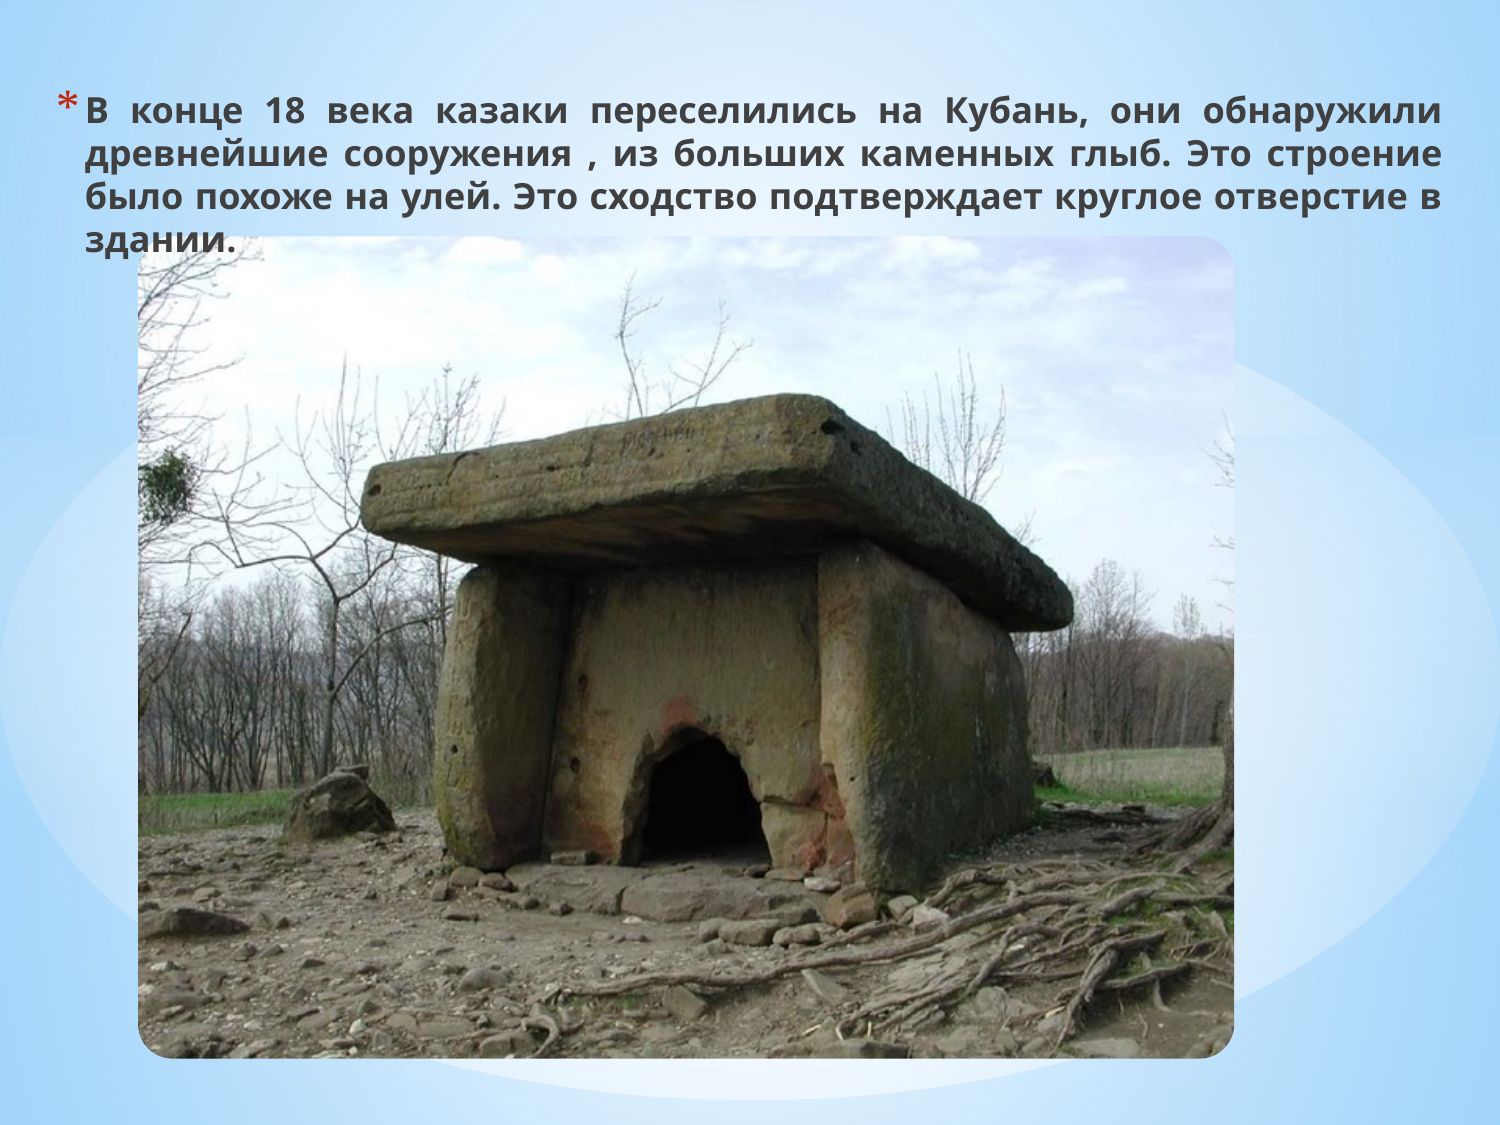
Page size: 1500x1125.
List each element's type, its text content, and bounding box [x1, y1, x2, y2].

picture [137, 236, 1235, 1059]
list В конце 18 века казаки переселились на Кубань, они обнаружили древнейшие сооружения , из больших каменных глыб. Это строение было похоже на улей. Это сходство подтверждает круглое отверстие в здании. [40, 77, 1460, 268]
